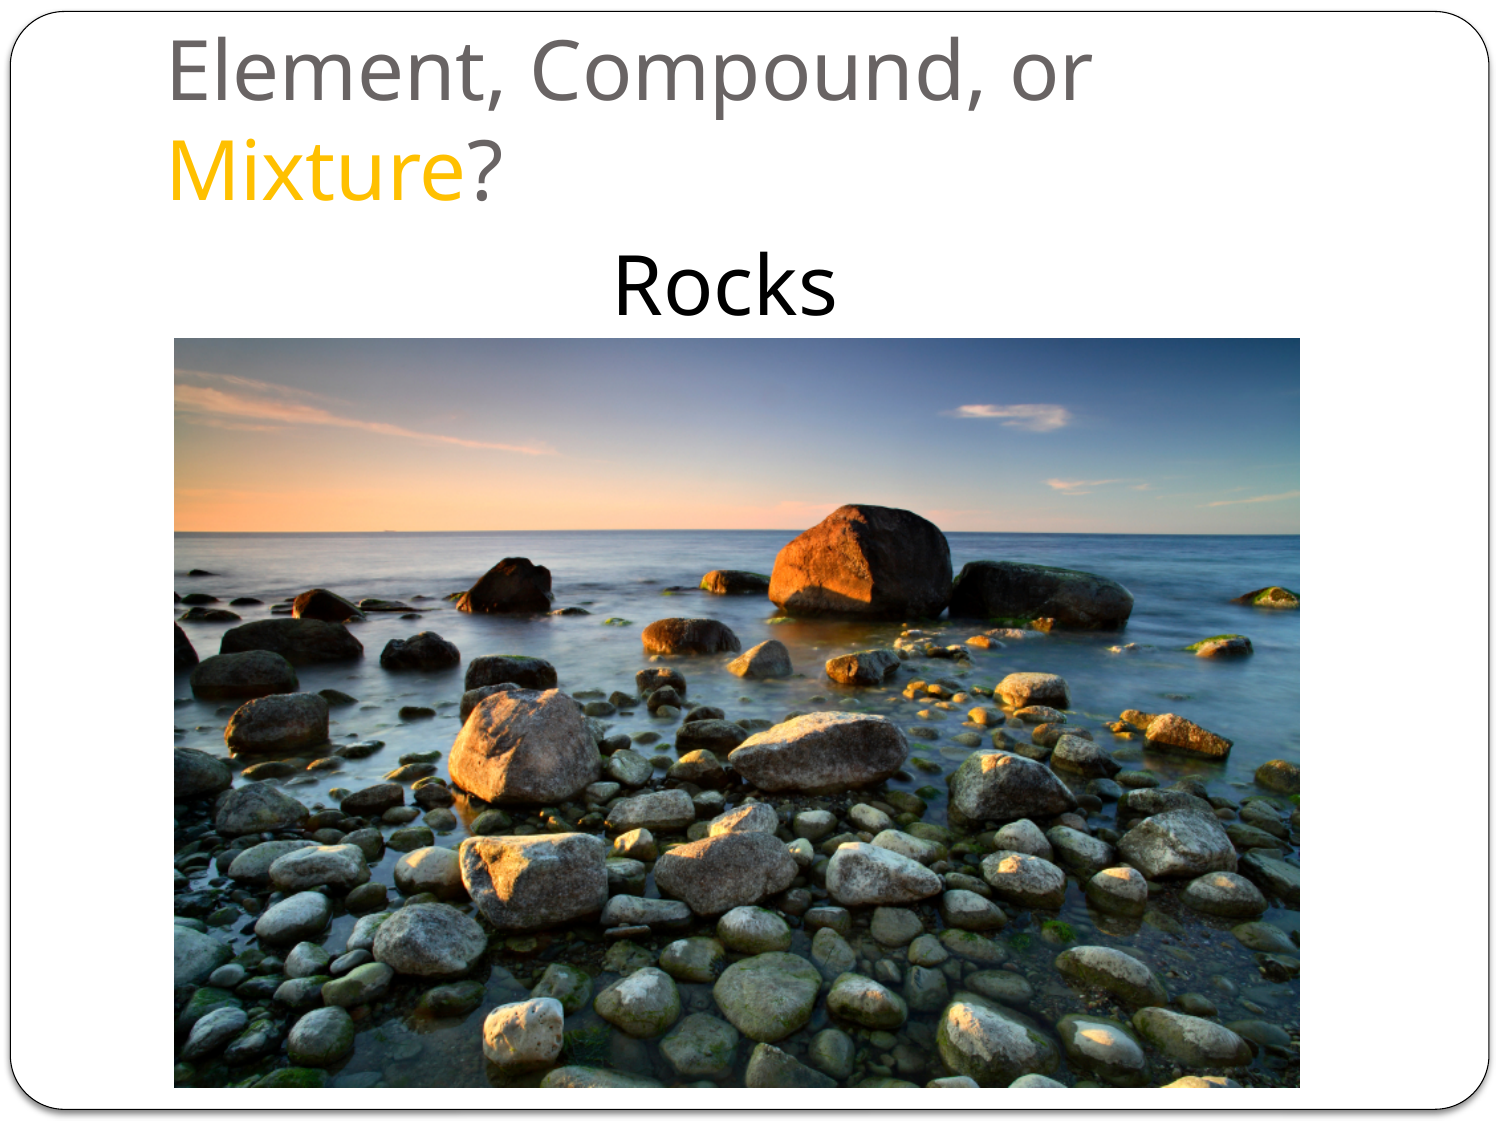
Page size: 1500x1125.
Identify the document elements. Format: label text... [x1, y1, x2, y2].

list Rocks [87, 224, 1363, 388]
title Element, Compound, or Mixture? [150, 45, 1425, 233]
picture [174, 338, 1301, 1088]
